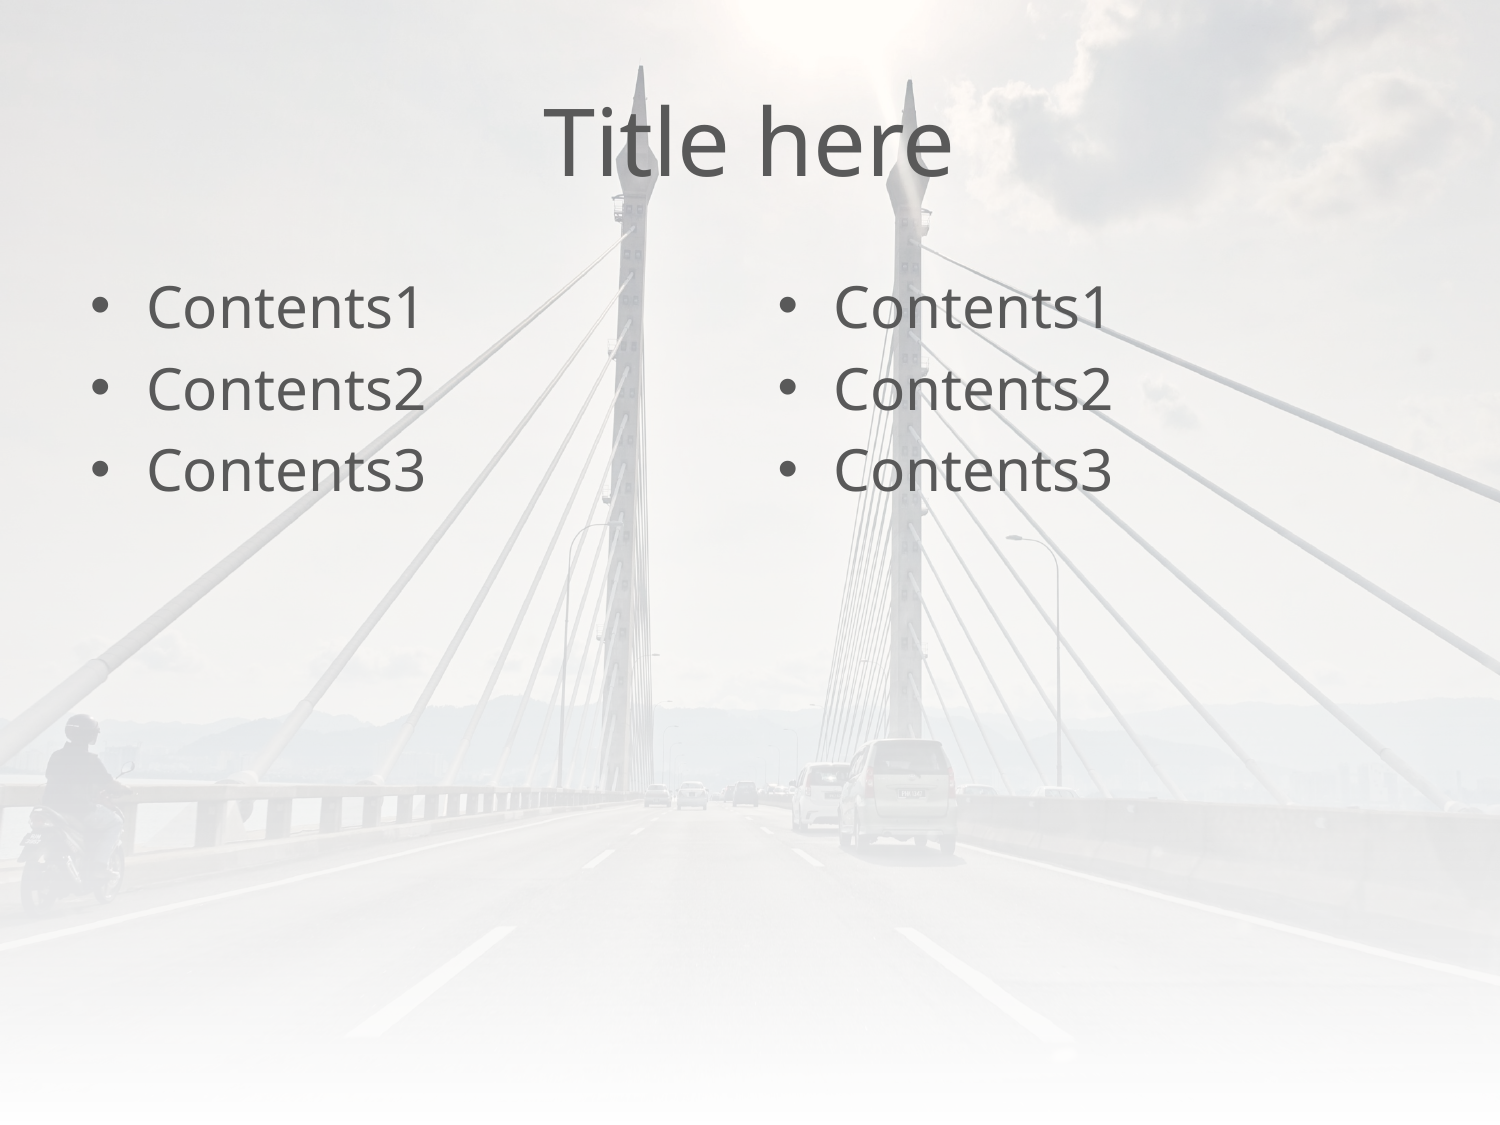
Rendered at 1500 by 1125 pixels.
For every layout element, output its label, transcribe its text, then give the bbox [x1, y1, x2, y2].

text_box [0, 0, 1500, 1125]
list Contents1 Contents2 Contents3 [75, 262, 738, 1005]
list Contents1 Contents2 Contents3 [762, 262, 1425, 1005]
title Title here [75, 45, 1425, 233]
